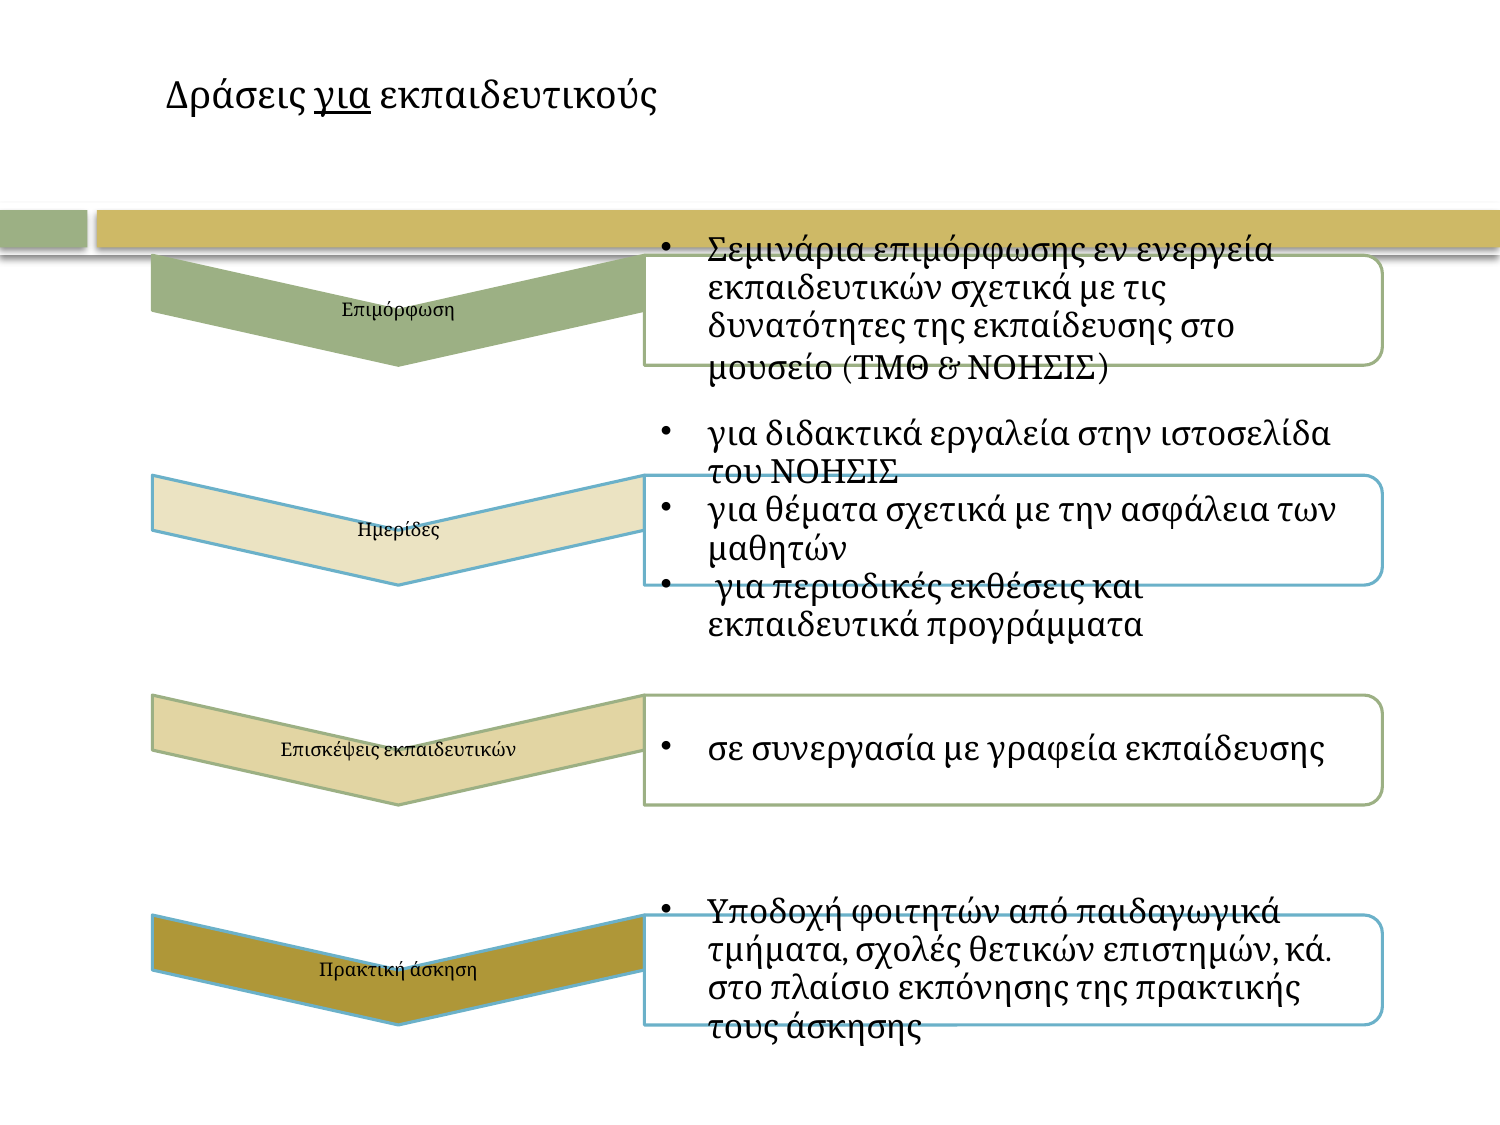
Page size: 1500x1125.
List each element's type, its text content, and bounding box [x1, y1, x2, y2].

title Δράσεις για εκπαιδευτικούς [150, 37, 1489, 200]
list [151, 254, 1383, 1026]
